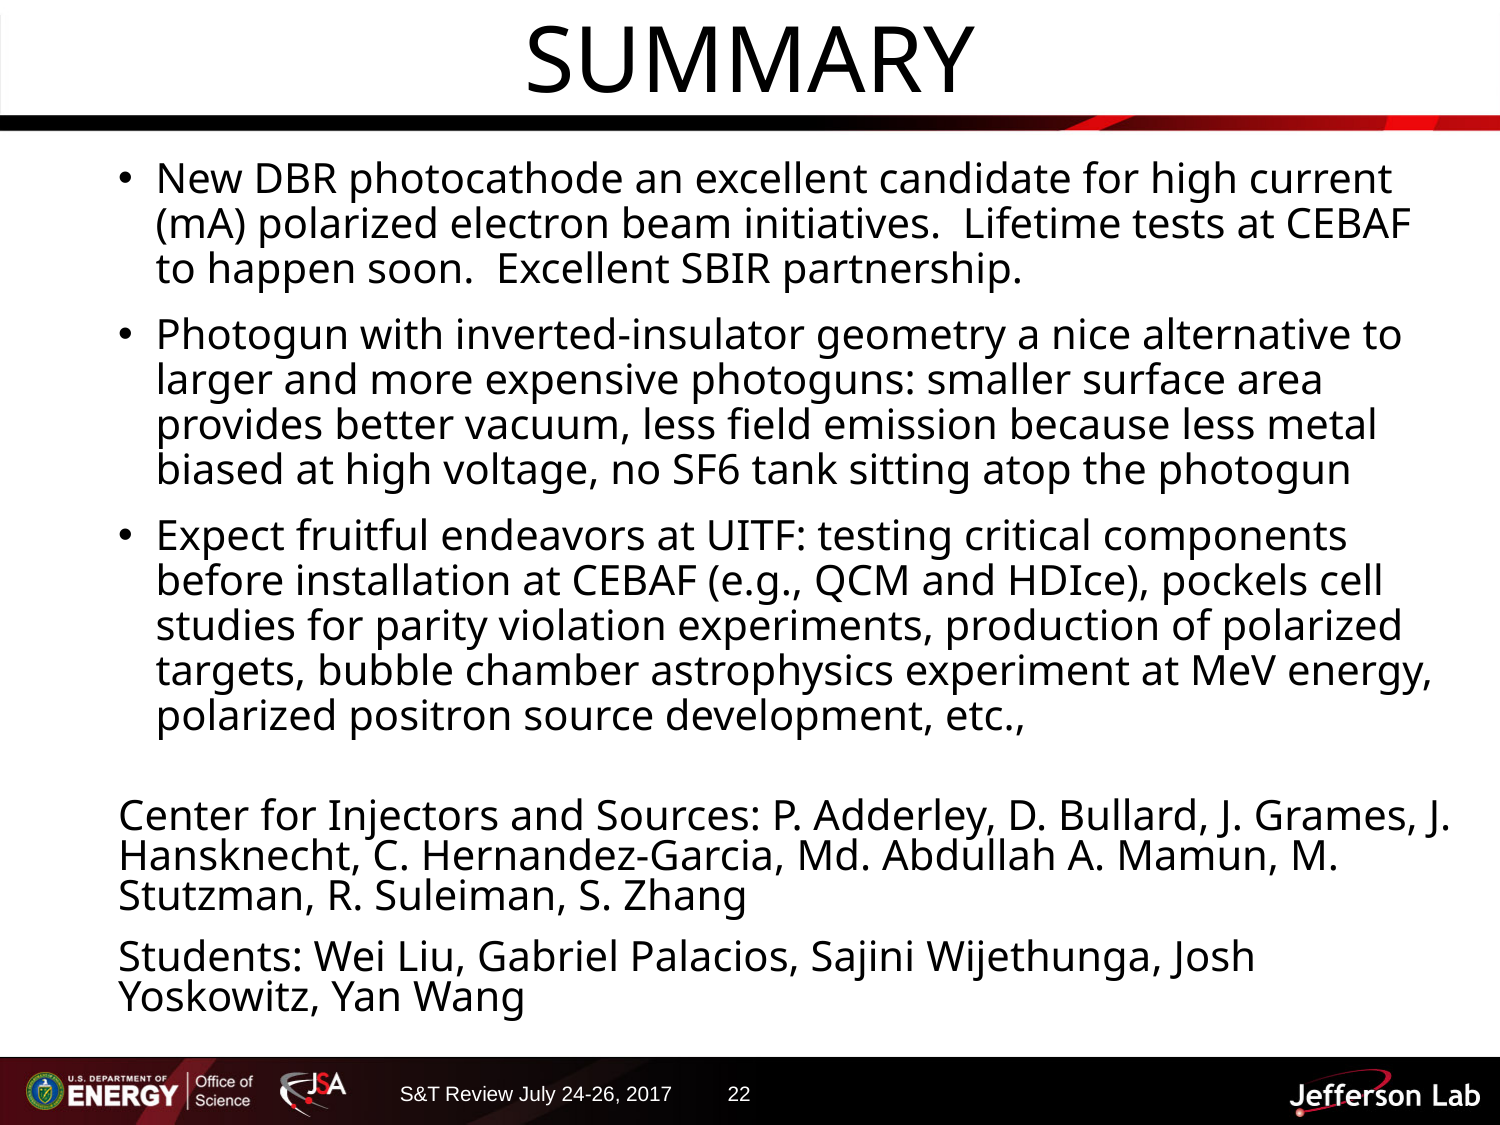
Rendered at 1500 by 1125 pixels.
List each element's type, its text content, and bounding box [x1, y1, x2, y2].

picture [0, 125, 1500, 1125]
title Summary [0, 0, 1500, 125]
list New DBR photocathode an excellent candidate for high current (mA) polarized electron beam initiatives. Lifetime tests at CEBAF to happen soon. Excellent SBIR partnership. Photogun with inverted-insulator geometry a nice alternative to larger and more expensive photoguns: smaller surface area provides better vacuum, less field emission because less metal biased at high voltage, no SF6 tank sitting atop the photogun Expect fruitful endeavors at UITF: testing critical components before installation at CEBAF (e.g., QCM and HDIce), pockels cell studies for parity violation experiments, production of polarized targets, bubble chamber astrophysics experiment at MeV energy, polarized positron source development, etc., Center for Injectors and Sources: P. Adderley, D. Bullard, J. Grames, J. Hansknecht, C. Hernandez-Garcia, Md. Abdullah A. Mamun, M. Stutzman, R. Suleiman, S. Zhang Students: Wei Liu, Gabriel Palacios, Sajini Wijethunga, Josh Yoskowitz, Yan Wang [103, 149, 1471, 1054]
